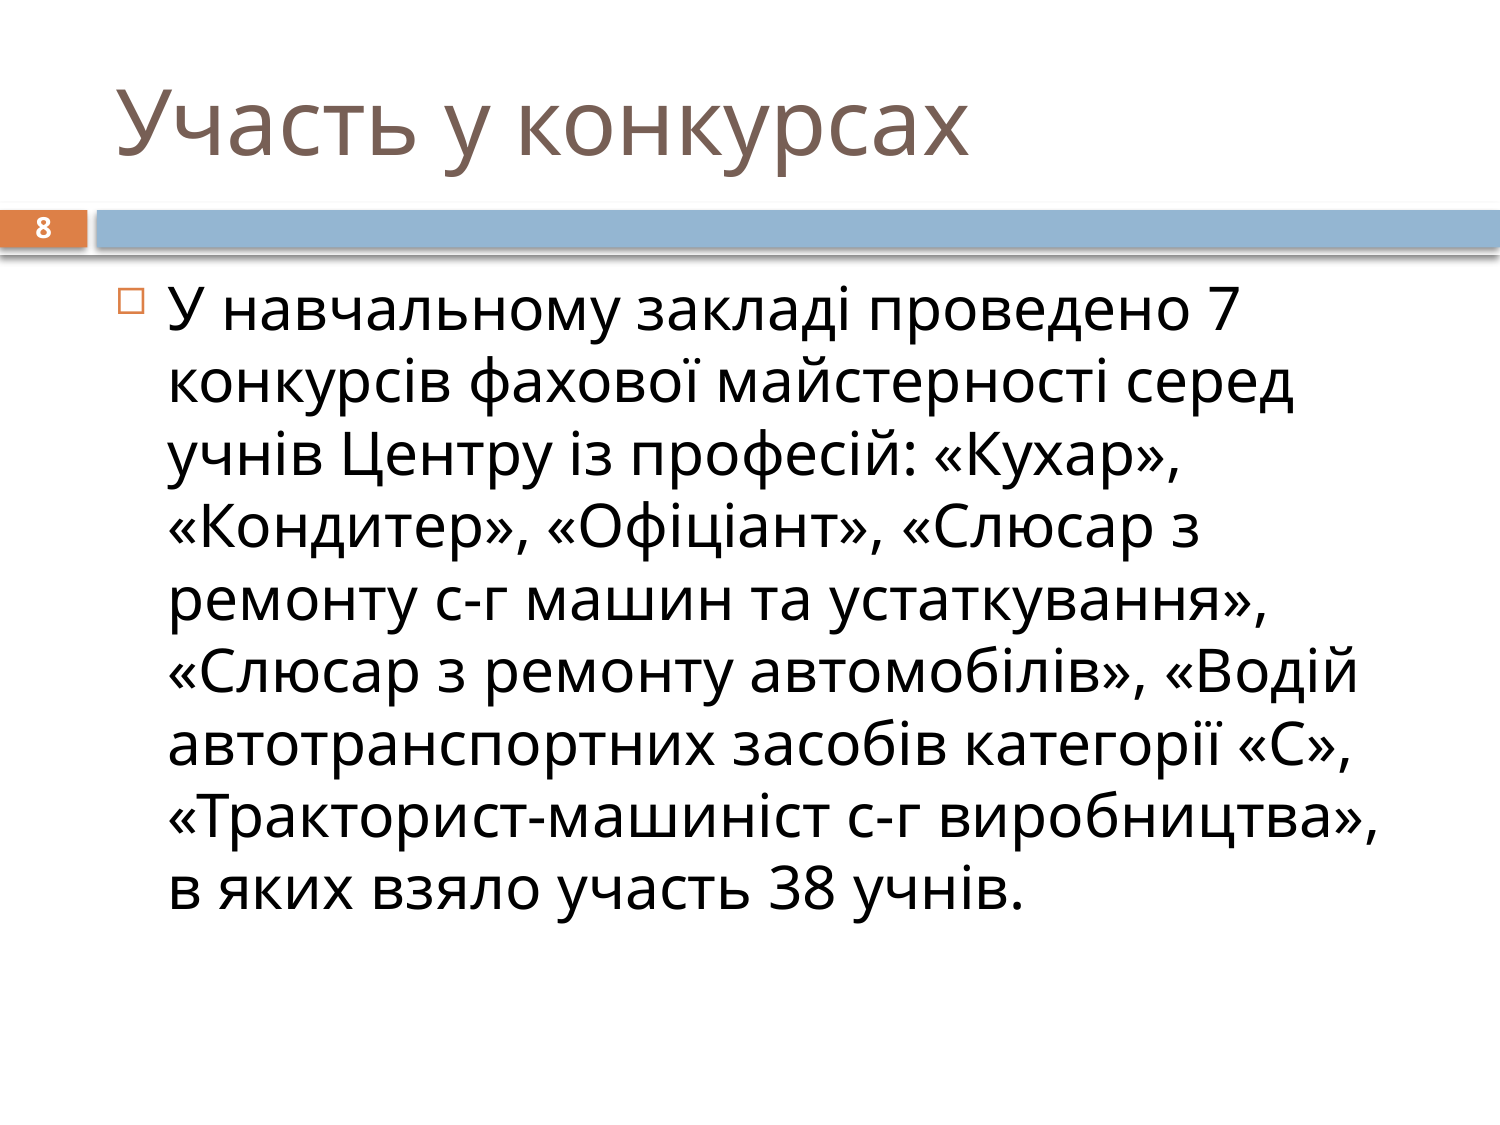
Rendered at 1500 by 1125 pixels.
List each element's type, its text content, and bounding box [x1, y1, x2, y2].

list У навчальному закладі проведено 7 конкурсів фахової майстерності серед учнів Центру із професій: «Кухар», «Кондитер», «Офіціант», «Слюсар з ремонту с-г машин та устаткування», «Слюсар з ремонту автомобілів», «Водій автотранспортних засобів категорії «С», «Тракторист-машиніст с-г виробництва», в яких взяло участь 38 учнів. [100, 262, 1438, 1000]
title Участь у конкурсах [100, 37, 1438, 200]
slide_number 8 [0, 208, 88, 249]
